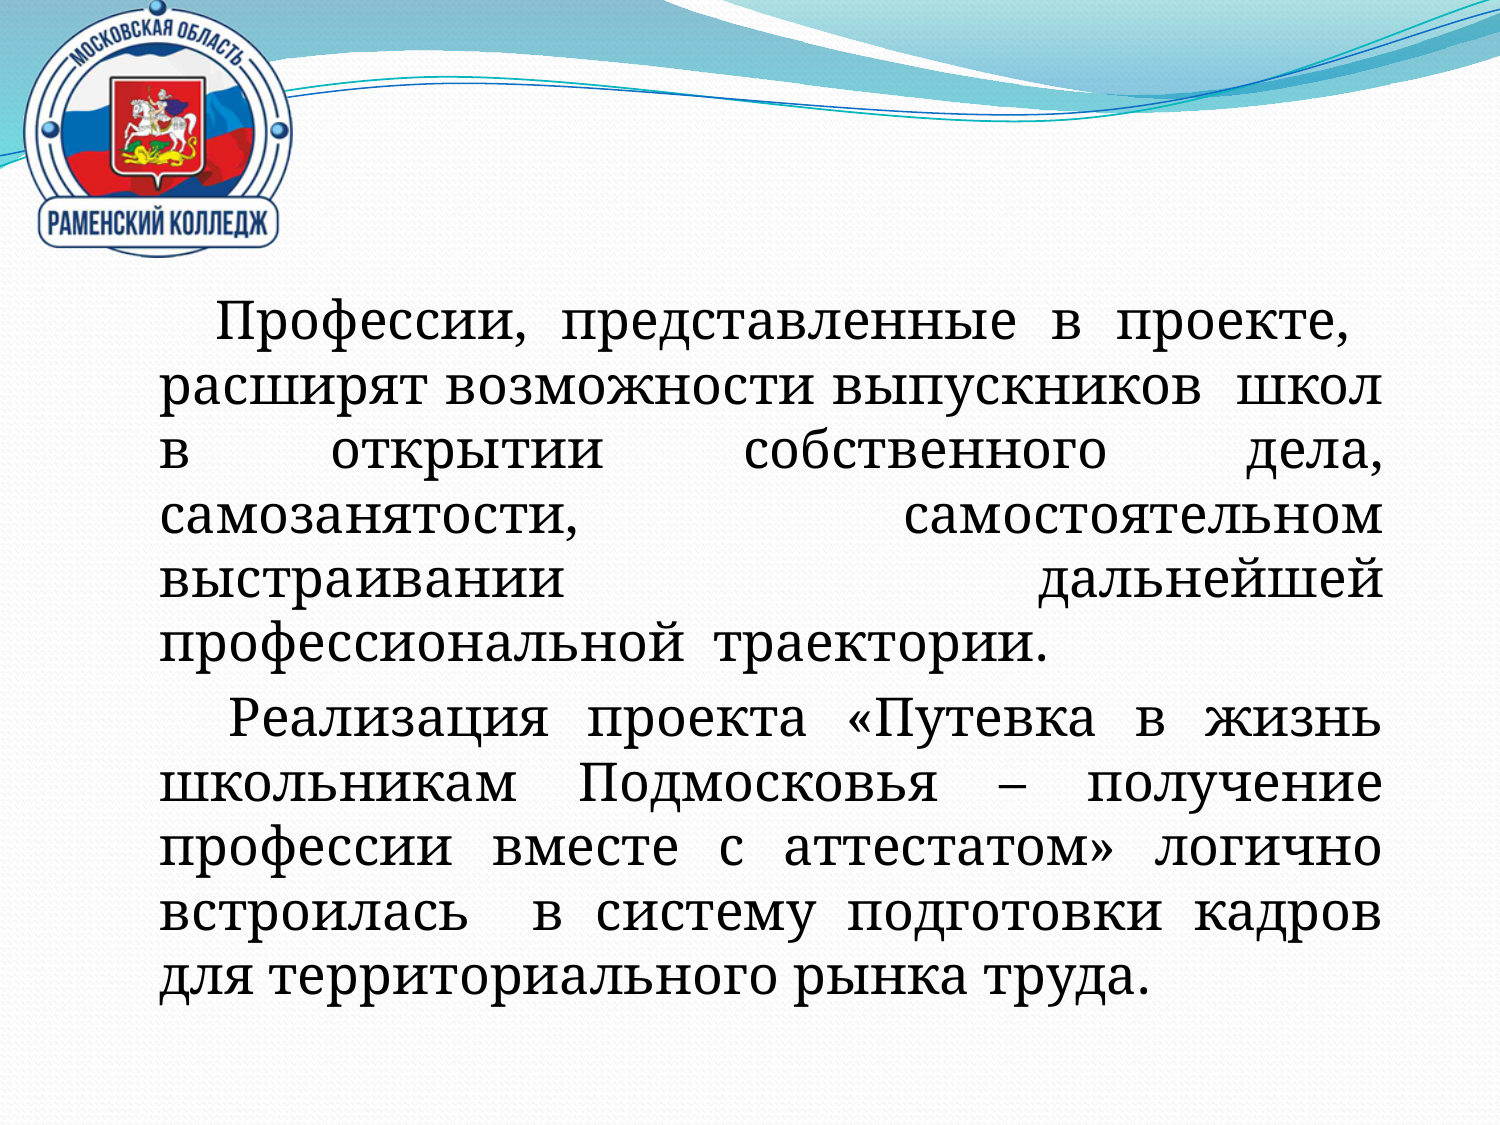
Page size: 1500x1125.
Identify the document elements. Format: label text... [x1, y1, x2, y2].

title [363, 58, 1425, 411]
list Профессии, представленные в проекте, расширят возможности выпускников школ в открытии собственного дела, самозанятости, самостоятельном выстраивании дальнейшей профессиональной траектории. Реализация проекта «Путевка в жизнь школьникам Подмосковья – получение профессии вместе с аттестатом» логично встроилась в систему подготовки кадров для территориального рынка труда. [100, 278, 1400, 1020]
picture [23, 0, 294, 258]
